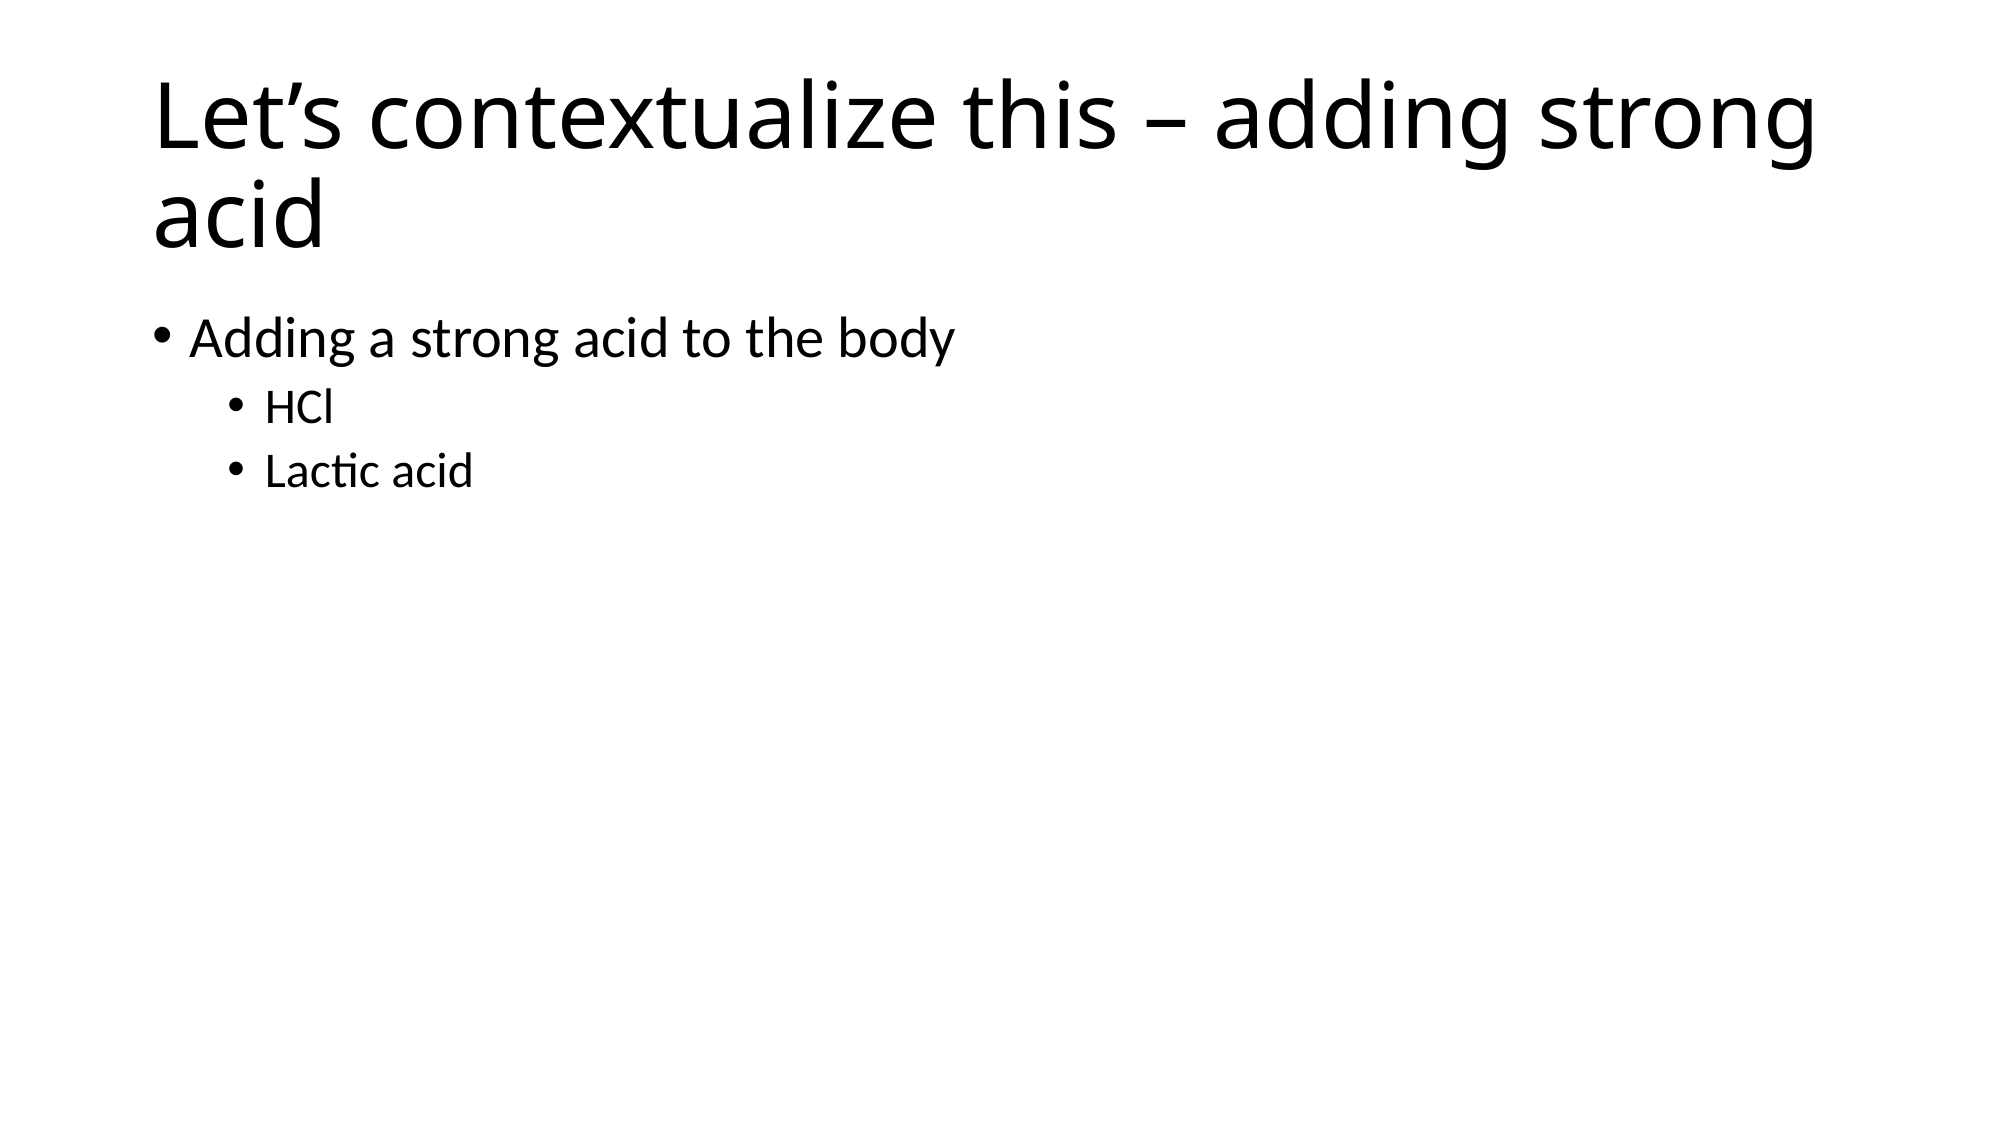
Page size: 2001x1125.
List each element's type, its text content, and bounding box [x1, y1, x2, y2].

title Let’s contextualize this – adding strong acid [137, 59, 1863, 278]
list Adding a strong acid to the body HCl Lactic acid [137, 299, 988, 1014]
